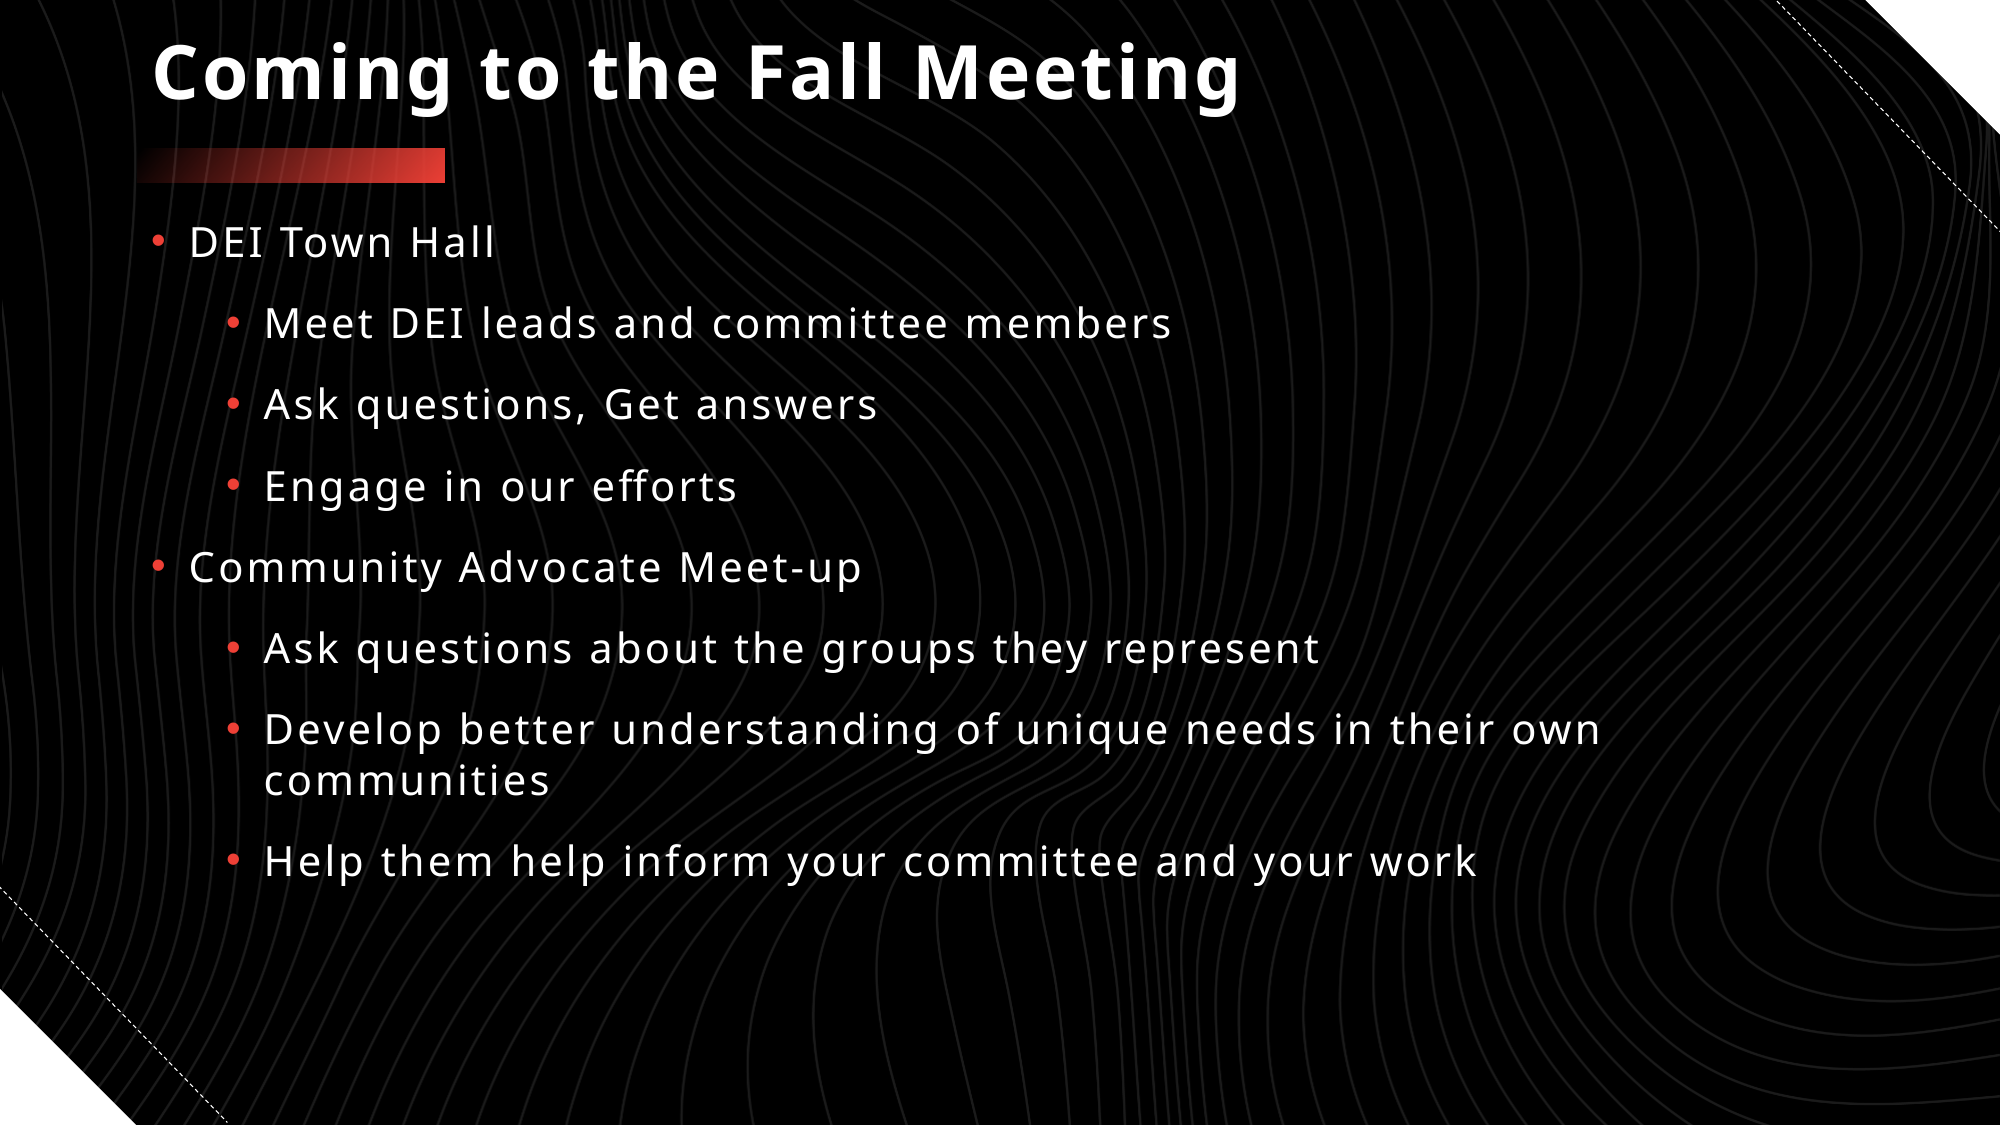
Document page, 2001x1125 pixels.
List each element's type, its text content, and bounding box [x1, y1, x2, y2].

list DEI Town Hall Meet DEI leads and committee members Ask questions, Get answers Engage in our efforts Community Advocate Meet-up Ask questions about the groups they represent Develop better understanding of unique needs in their own communities Help them help inform your committee and your work [136, 207, 1864, 946]
title Coming to the Fall Meeting [136, 27, 1863, 124]
